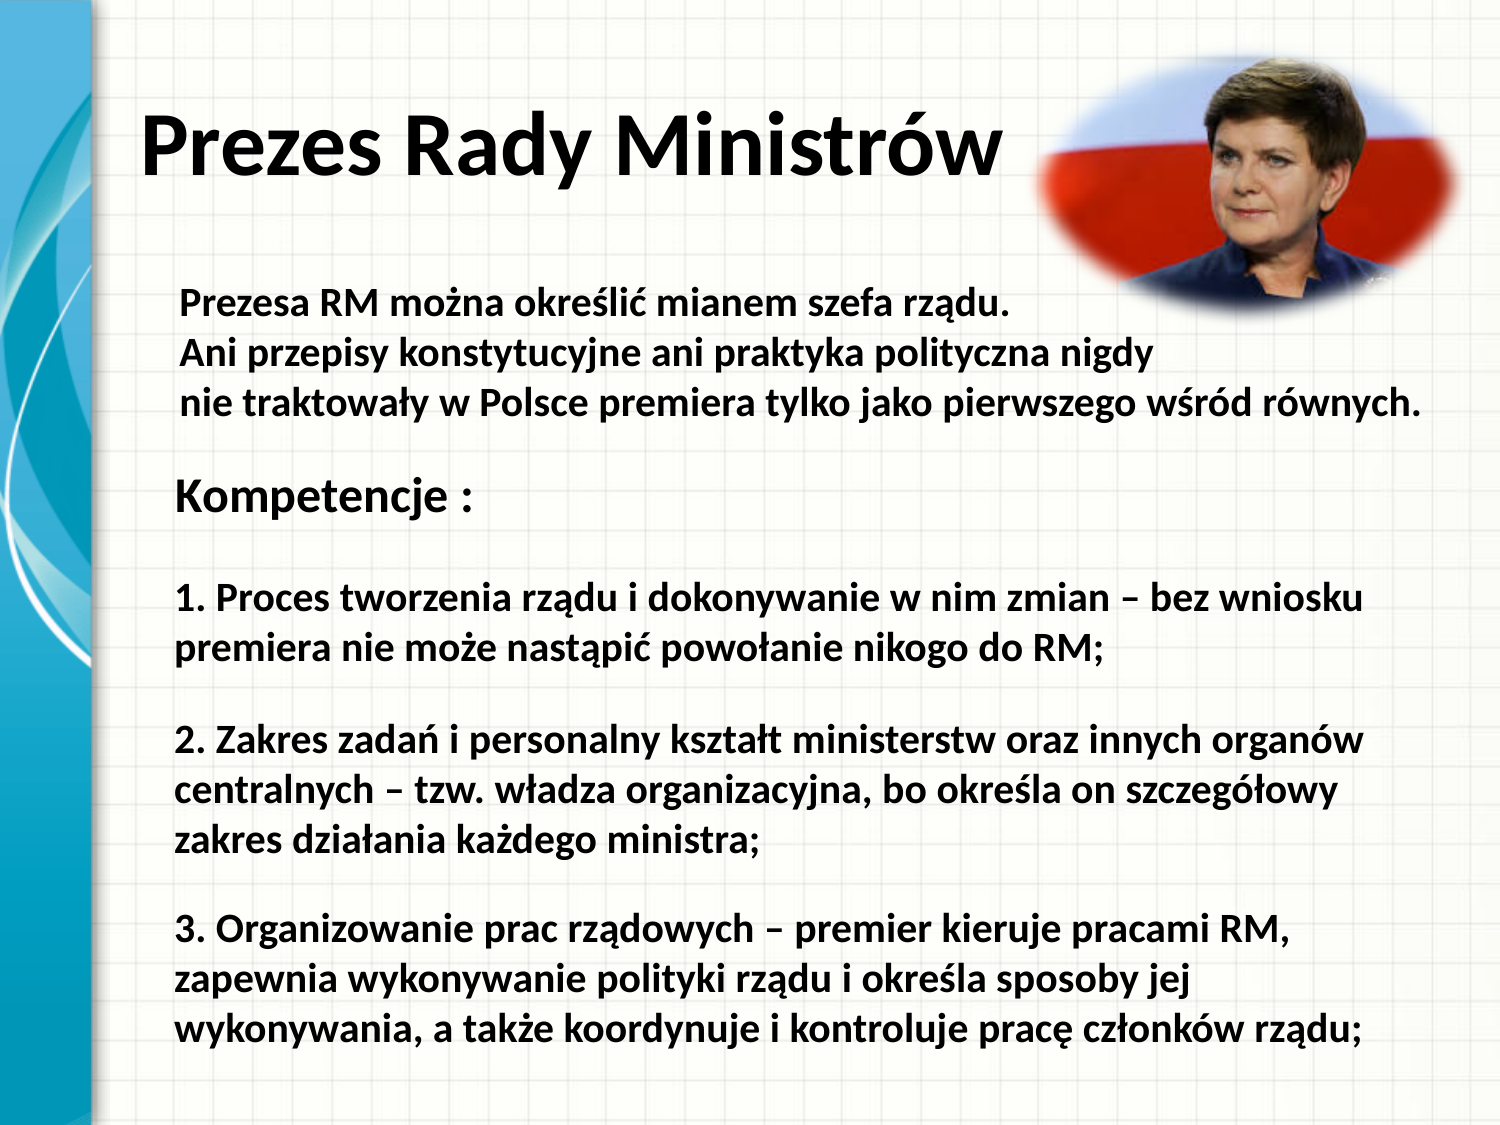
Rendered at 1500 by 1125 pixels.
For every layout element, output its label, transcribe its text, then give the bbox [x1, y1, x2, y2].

text_box Prezesa RM można określić mianem szefa rządu. Ani przepisy konstytucyjne ani praktyka polityczna nigdy nie traktowały w Polsce premiera tylko jako pierwszego wśród równych. [164, 267, 1438, 432]
title Prezes Rady Ministrów [125, 45, 1015, 233]
text_box Kompetencje : [161, 454, 490, 530]
text_box 1. Proces tworzenia rządu i dokonywanie w nim zmian – bez wniosku premiera nie może nastąpić powołanie nikogo do RM; [159, 562, 1447, 678]
text_box 3. Organizowanie prac rządowych – premier kieruje pracami RM, zapewnia wykonywanie polityki rządu i określa sposoby jej wykonywania, a także koordynuje i kontroluje pracę członków rządu; [159, 893, 1447, 1059]
text_box 2. Zakres zadań i personalny kształt ministerstw oraz innych organów centralnych – tzw. władza organizacyjna, bo określa on szczegółowy zakres działania każdego ministra; [159, 704, 1447, 869]
picture [0, 0, 1500, 1125]
